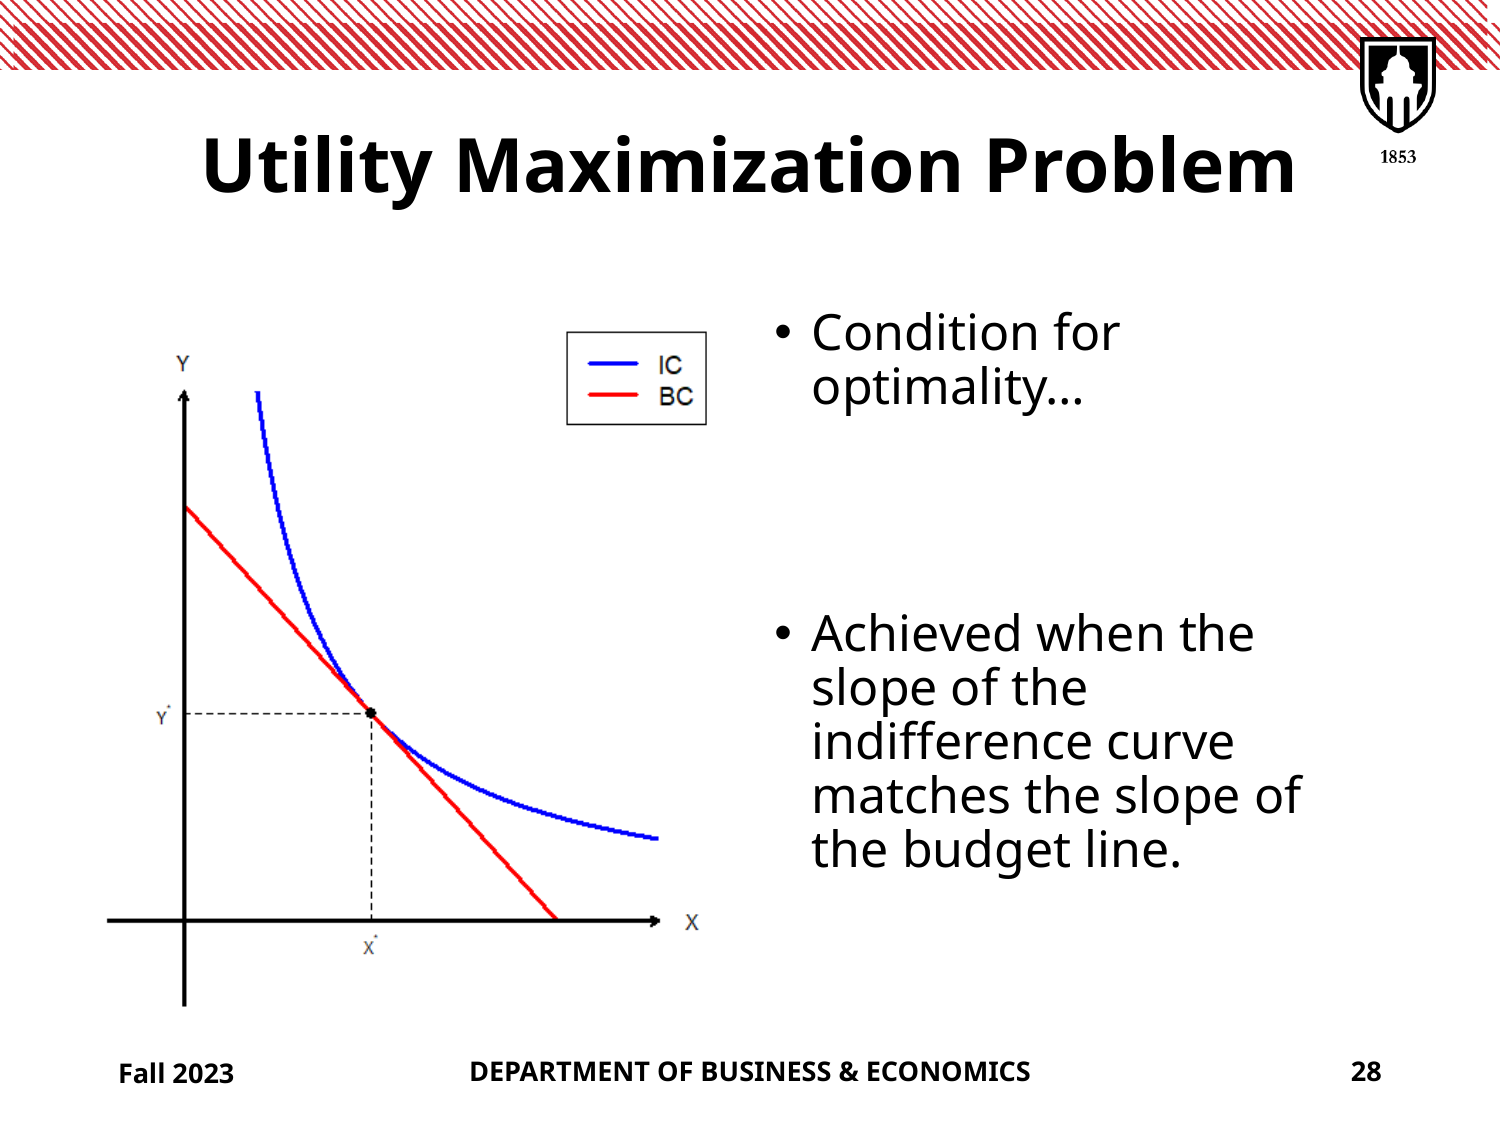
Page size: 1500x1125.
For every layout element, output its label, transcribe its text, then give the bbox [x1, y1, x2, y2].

slide_number 28 [1059, 1042, 1397, 1103]
picture [0, 0, 1500, 163]
title Utility Maximization Problem [103, 59, 1397, 278]
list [103, 302, 741, 1011]
slide_number Fall 2023 [103, 1042, 277, 1103]
footer DEPARTMENT OF BUSINESS & ECONOMICS [277, 1042, 1059, 1103]
